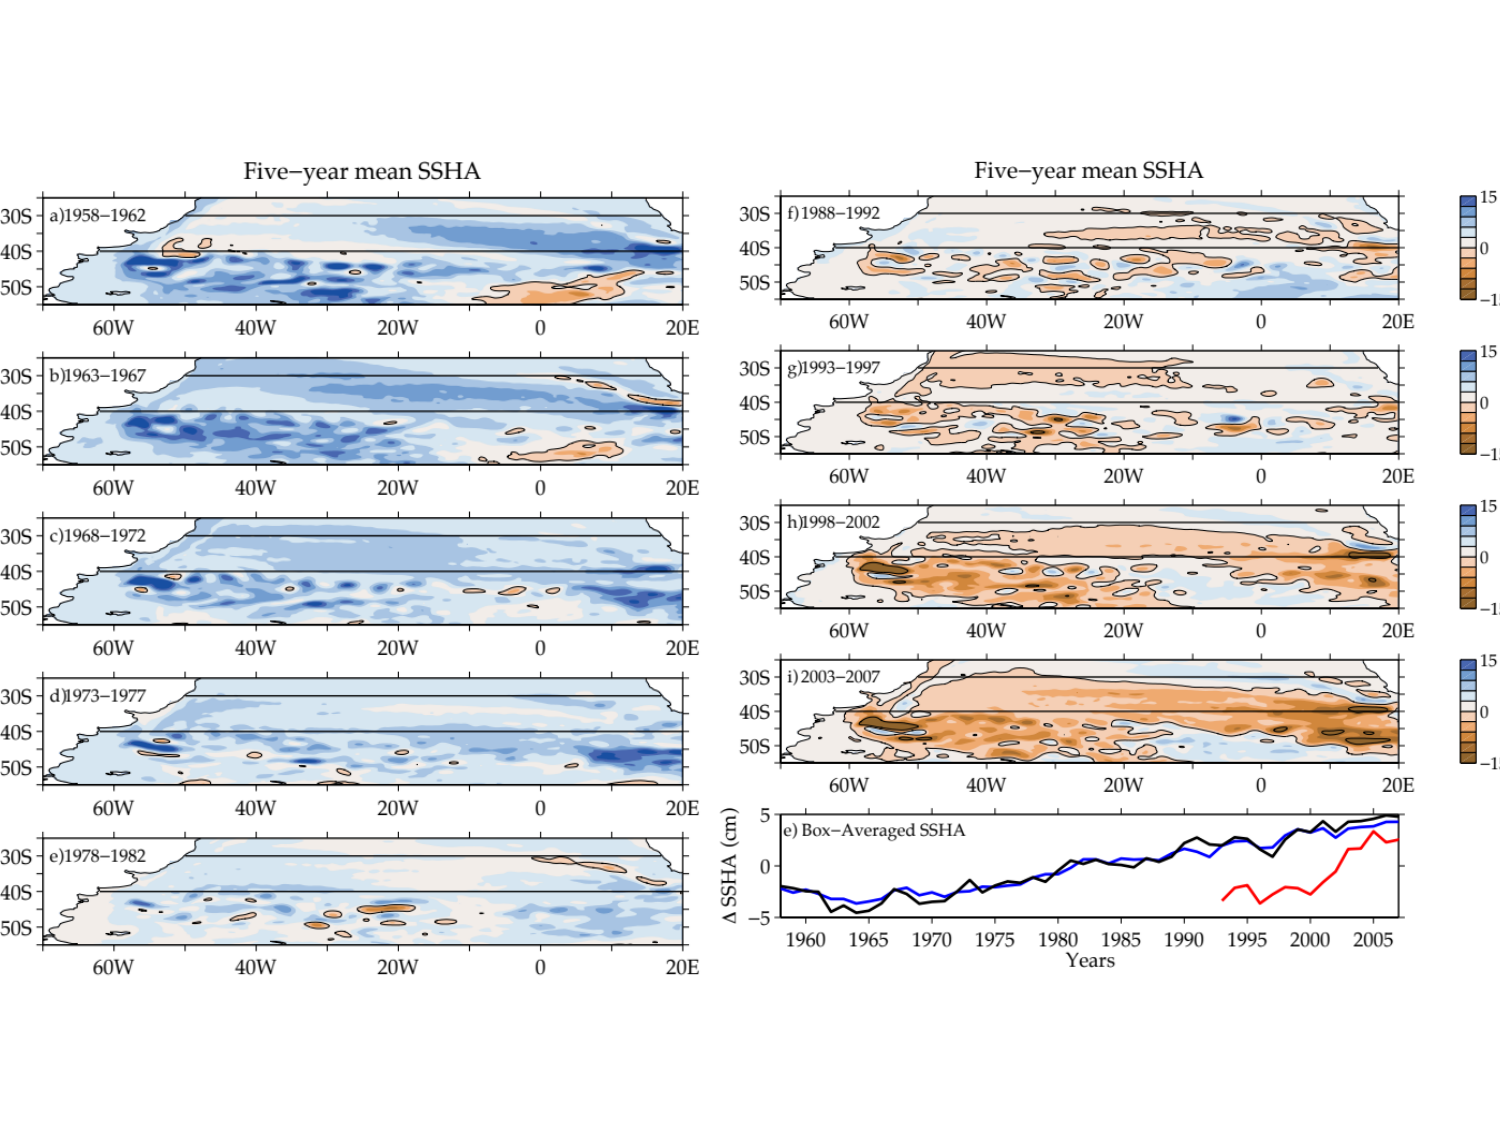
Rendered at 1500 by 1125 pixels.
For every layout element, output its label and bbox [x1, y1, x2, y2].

picture [0, 149, 1500, 980]
